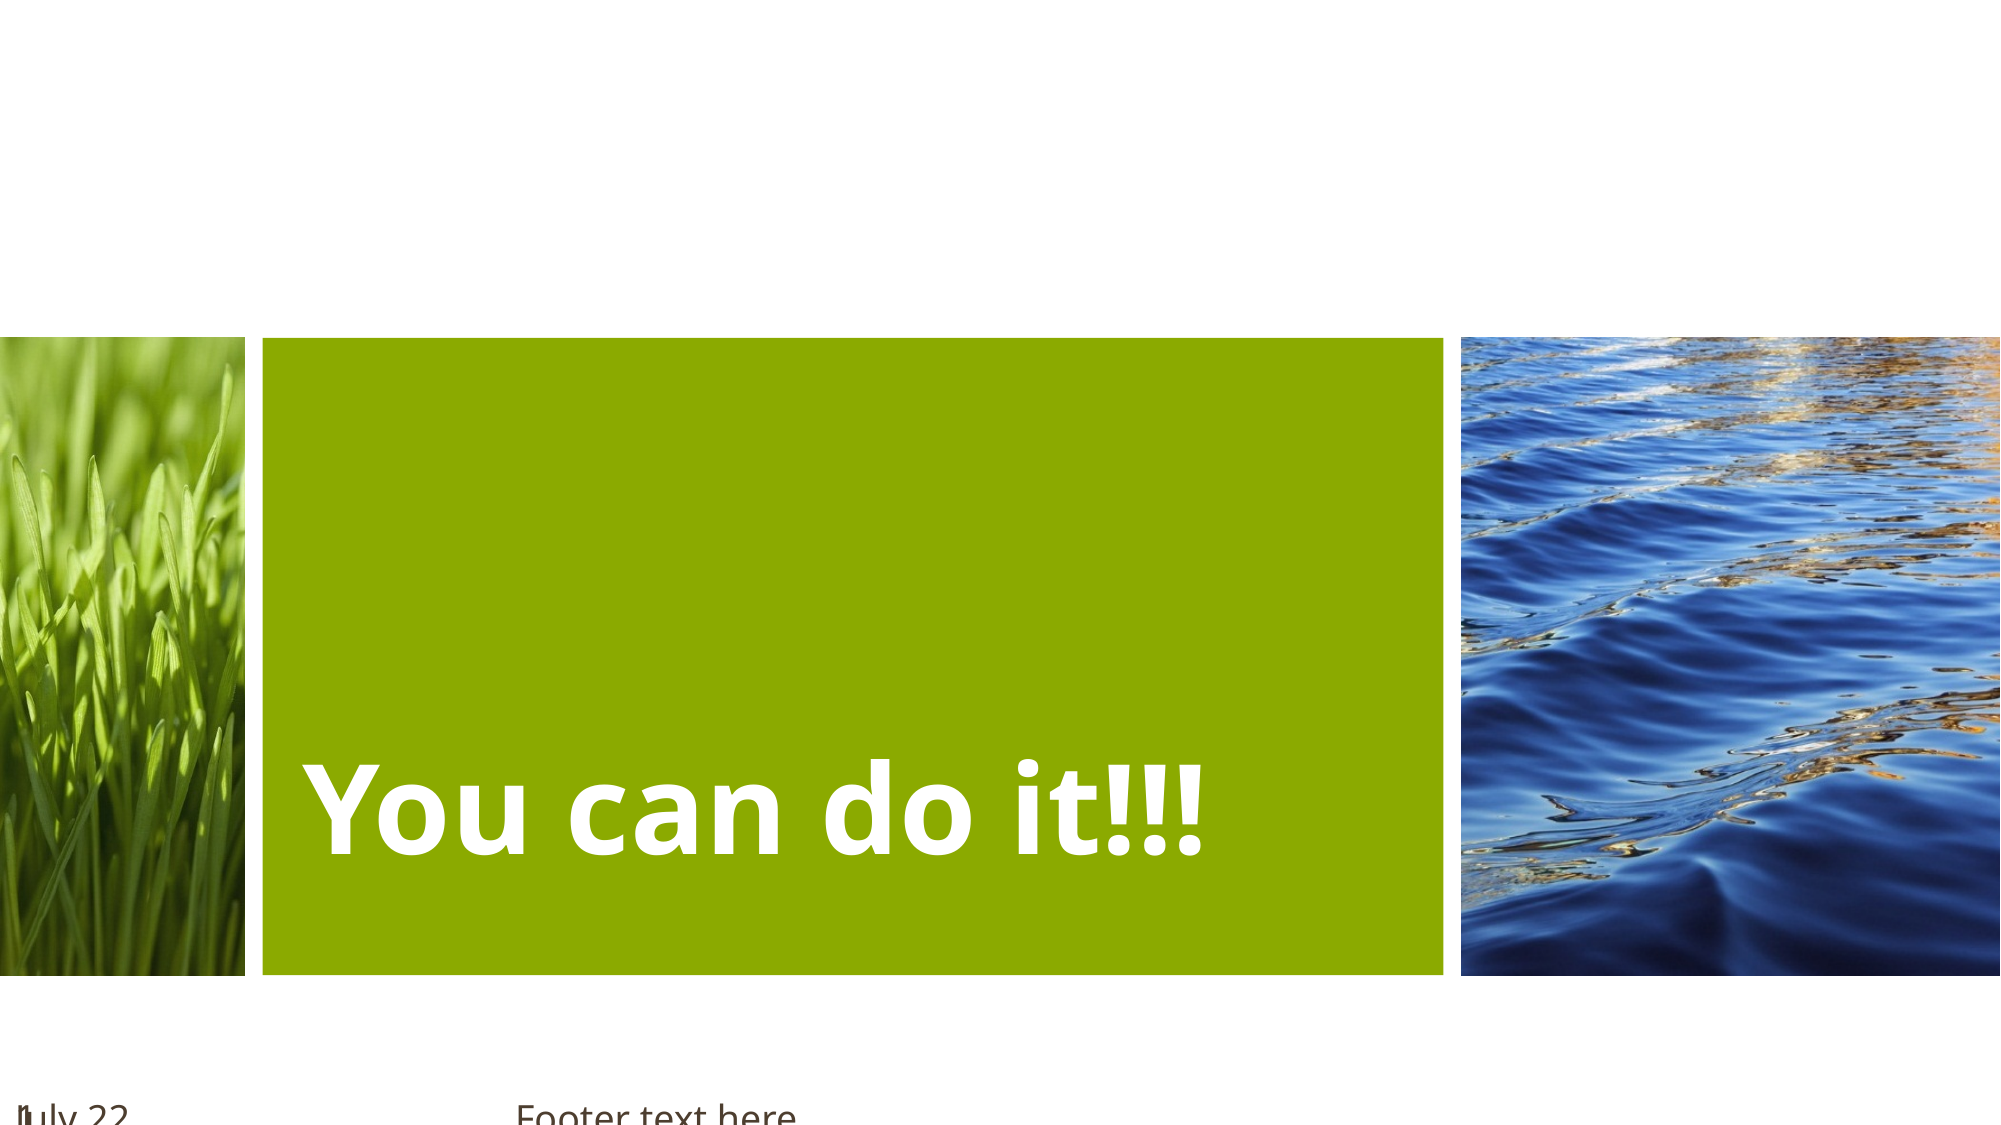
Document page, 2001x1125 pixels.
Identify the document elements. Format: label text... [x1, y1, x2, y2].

picture [1461, 337, 2000, 976]
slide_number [68, 1087, 164, 1125]
footer Footer text here [500, 1087, 2000, 1125]
picture [0, 337, 245, 976]
title You can do it!!! [287, 371, 1428, 888]
slide_number 13 [0, 1087, 68, 1125]
